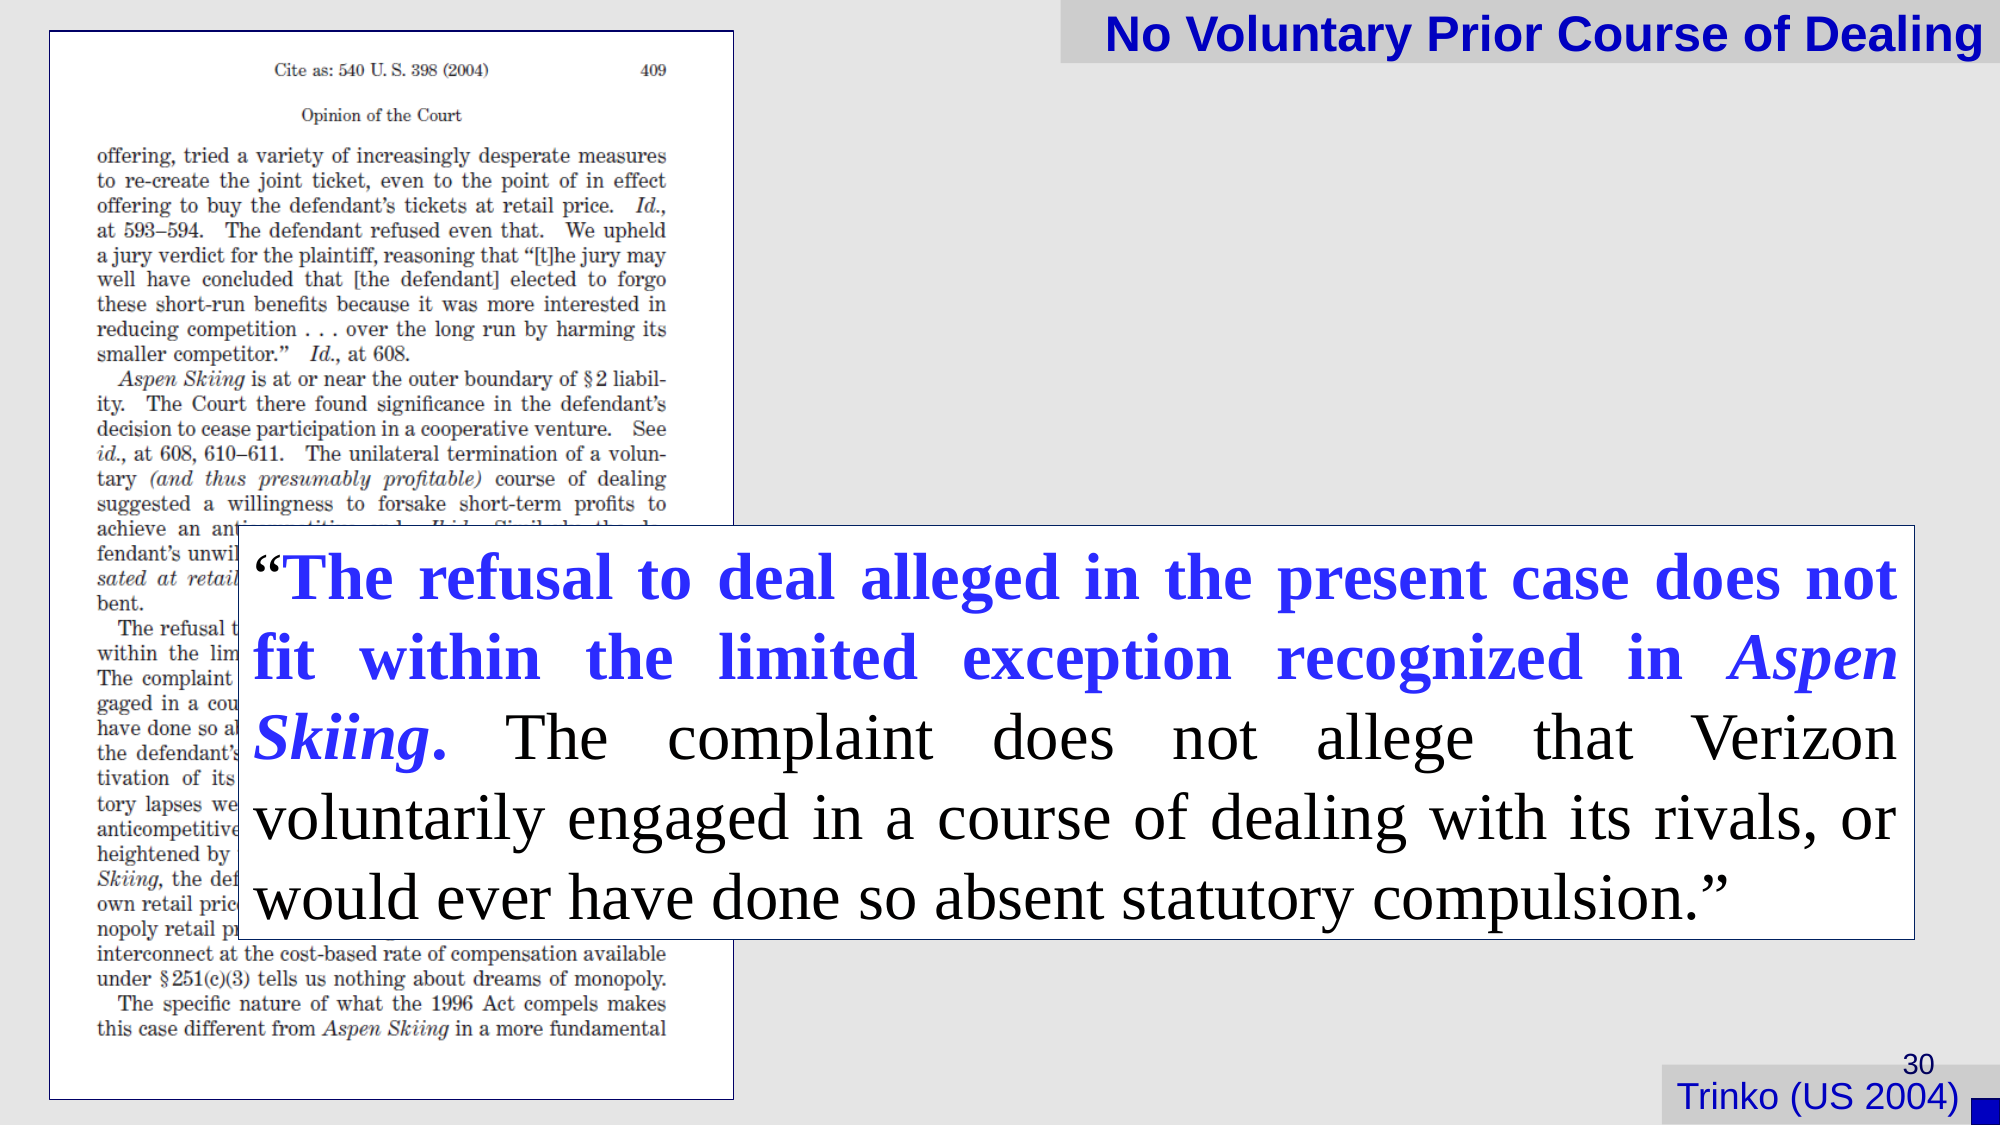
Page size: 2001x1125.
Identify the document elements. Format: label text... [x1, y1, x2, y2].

picture [49, 31, 734, 1100]
text_box Trinko (US 2004) [1661, 1064, 2000, 1125]
slide_number 30 [1533, 1024, 1951, 1101]
title No Voluntary Prior Course of Dealing [1060, 0, 2000, 64]
text_box [1971, 1099, 2000, 1125]
text_box “The refusal to deal alleged in the present case does not fit within the limited exception recognized in Aspen Skiing. The complaint does not allege that Verizon voluntarily engaged in a course of dealing with its rivals, or would ever have done so absent statutory compulsion.” [738, 525, 1915, 940]
